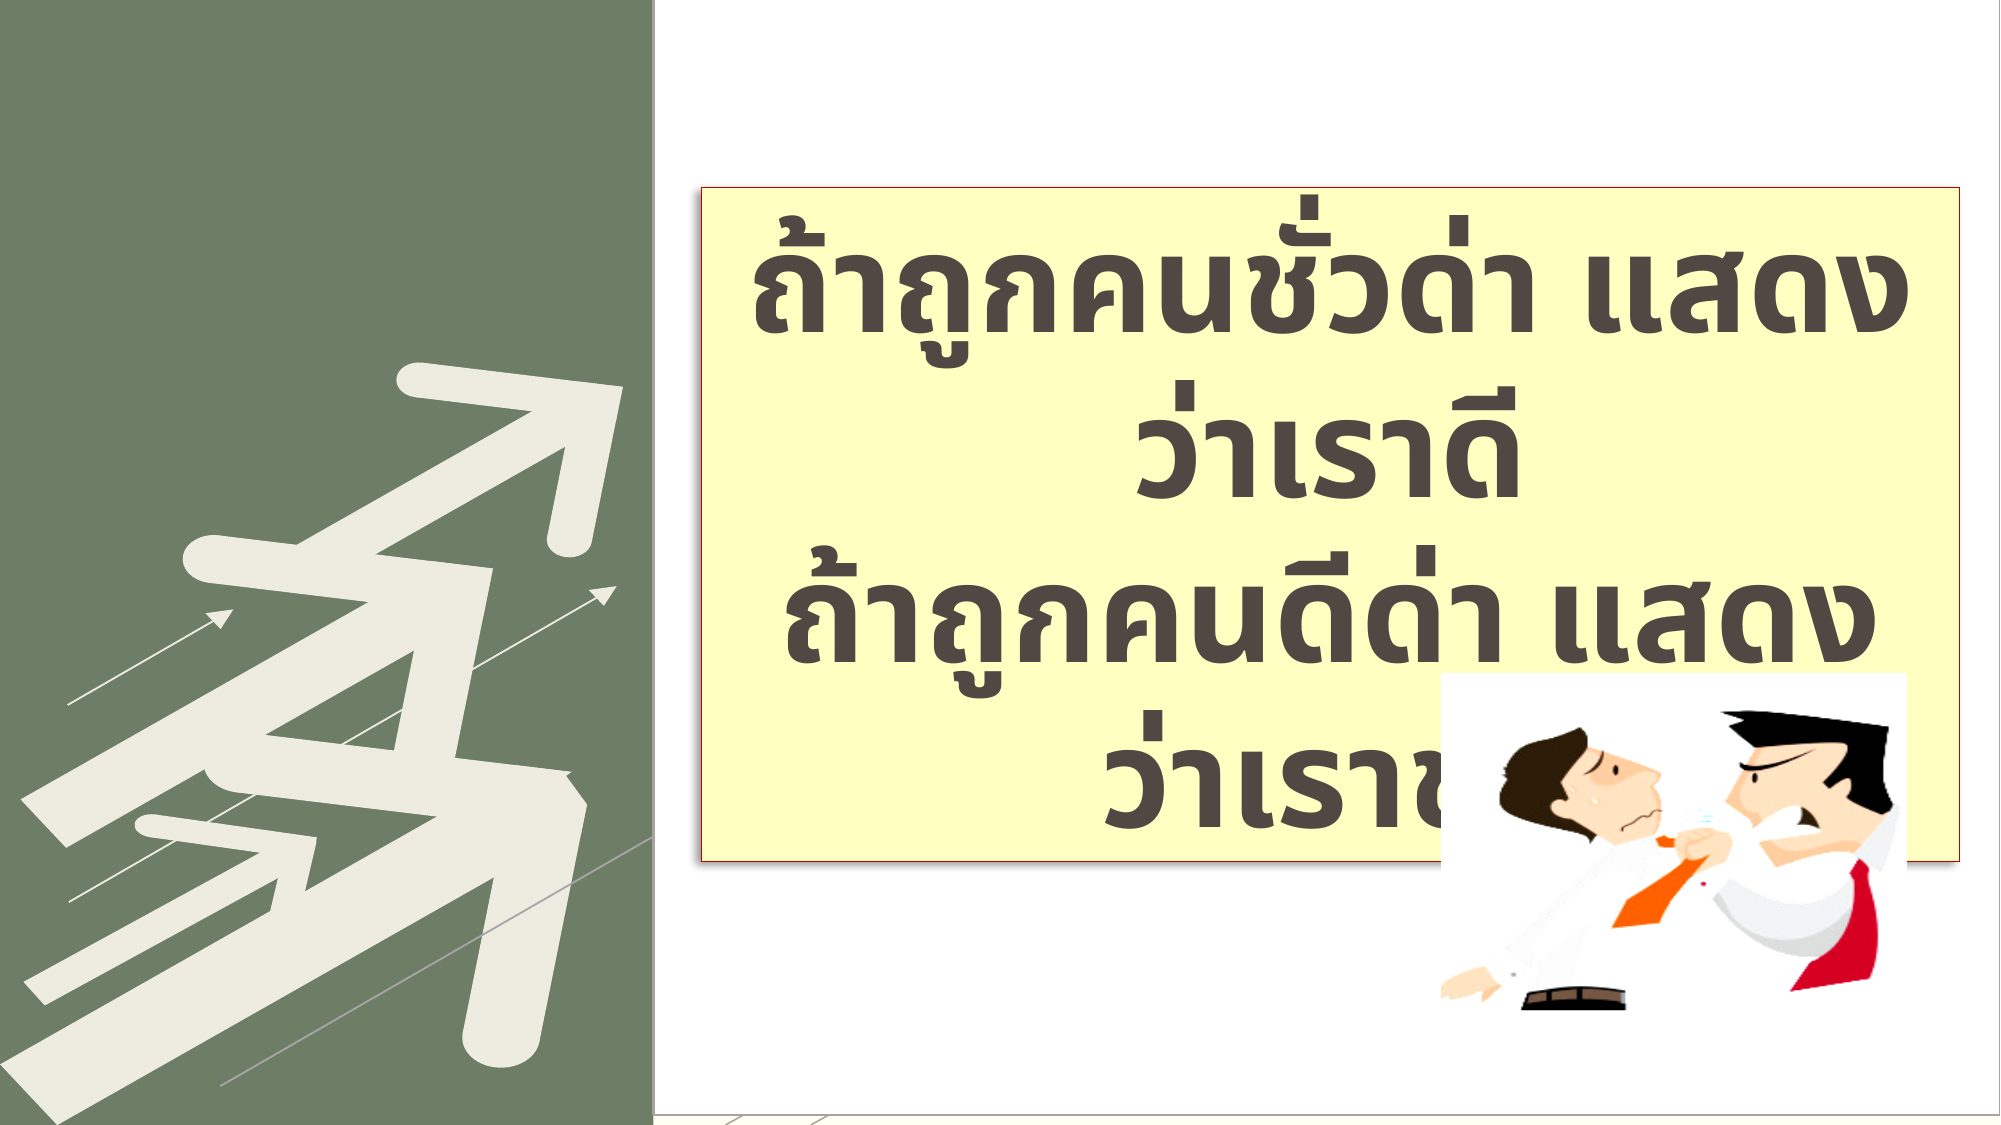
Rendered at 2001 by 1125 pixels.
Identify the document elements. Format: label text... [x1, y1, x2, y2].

text_box [652, 0, 2000, 1116]
picture [1440, 673, 1907, 1021]
text_box ถ้าถูกคนชั่วด่า แสดงว่าเราดี ถ้าถูกคนดีด่า แสดงว่าเราชั่ว [701, 187, 1960, 862]
